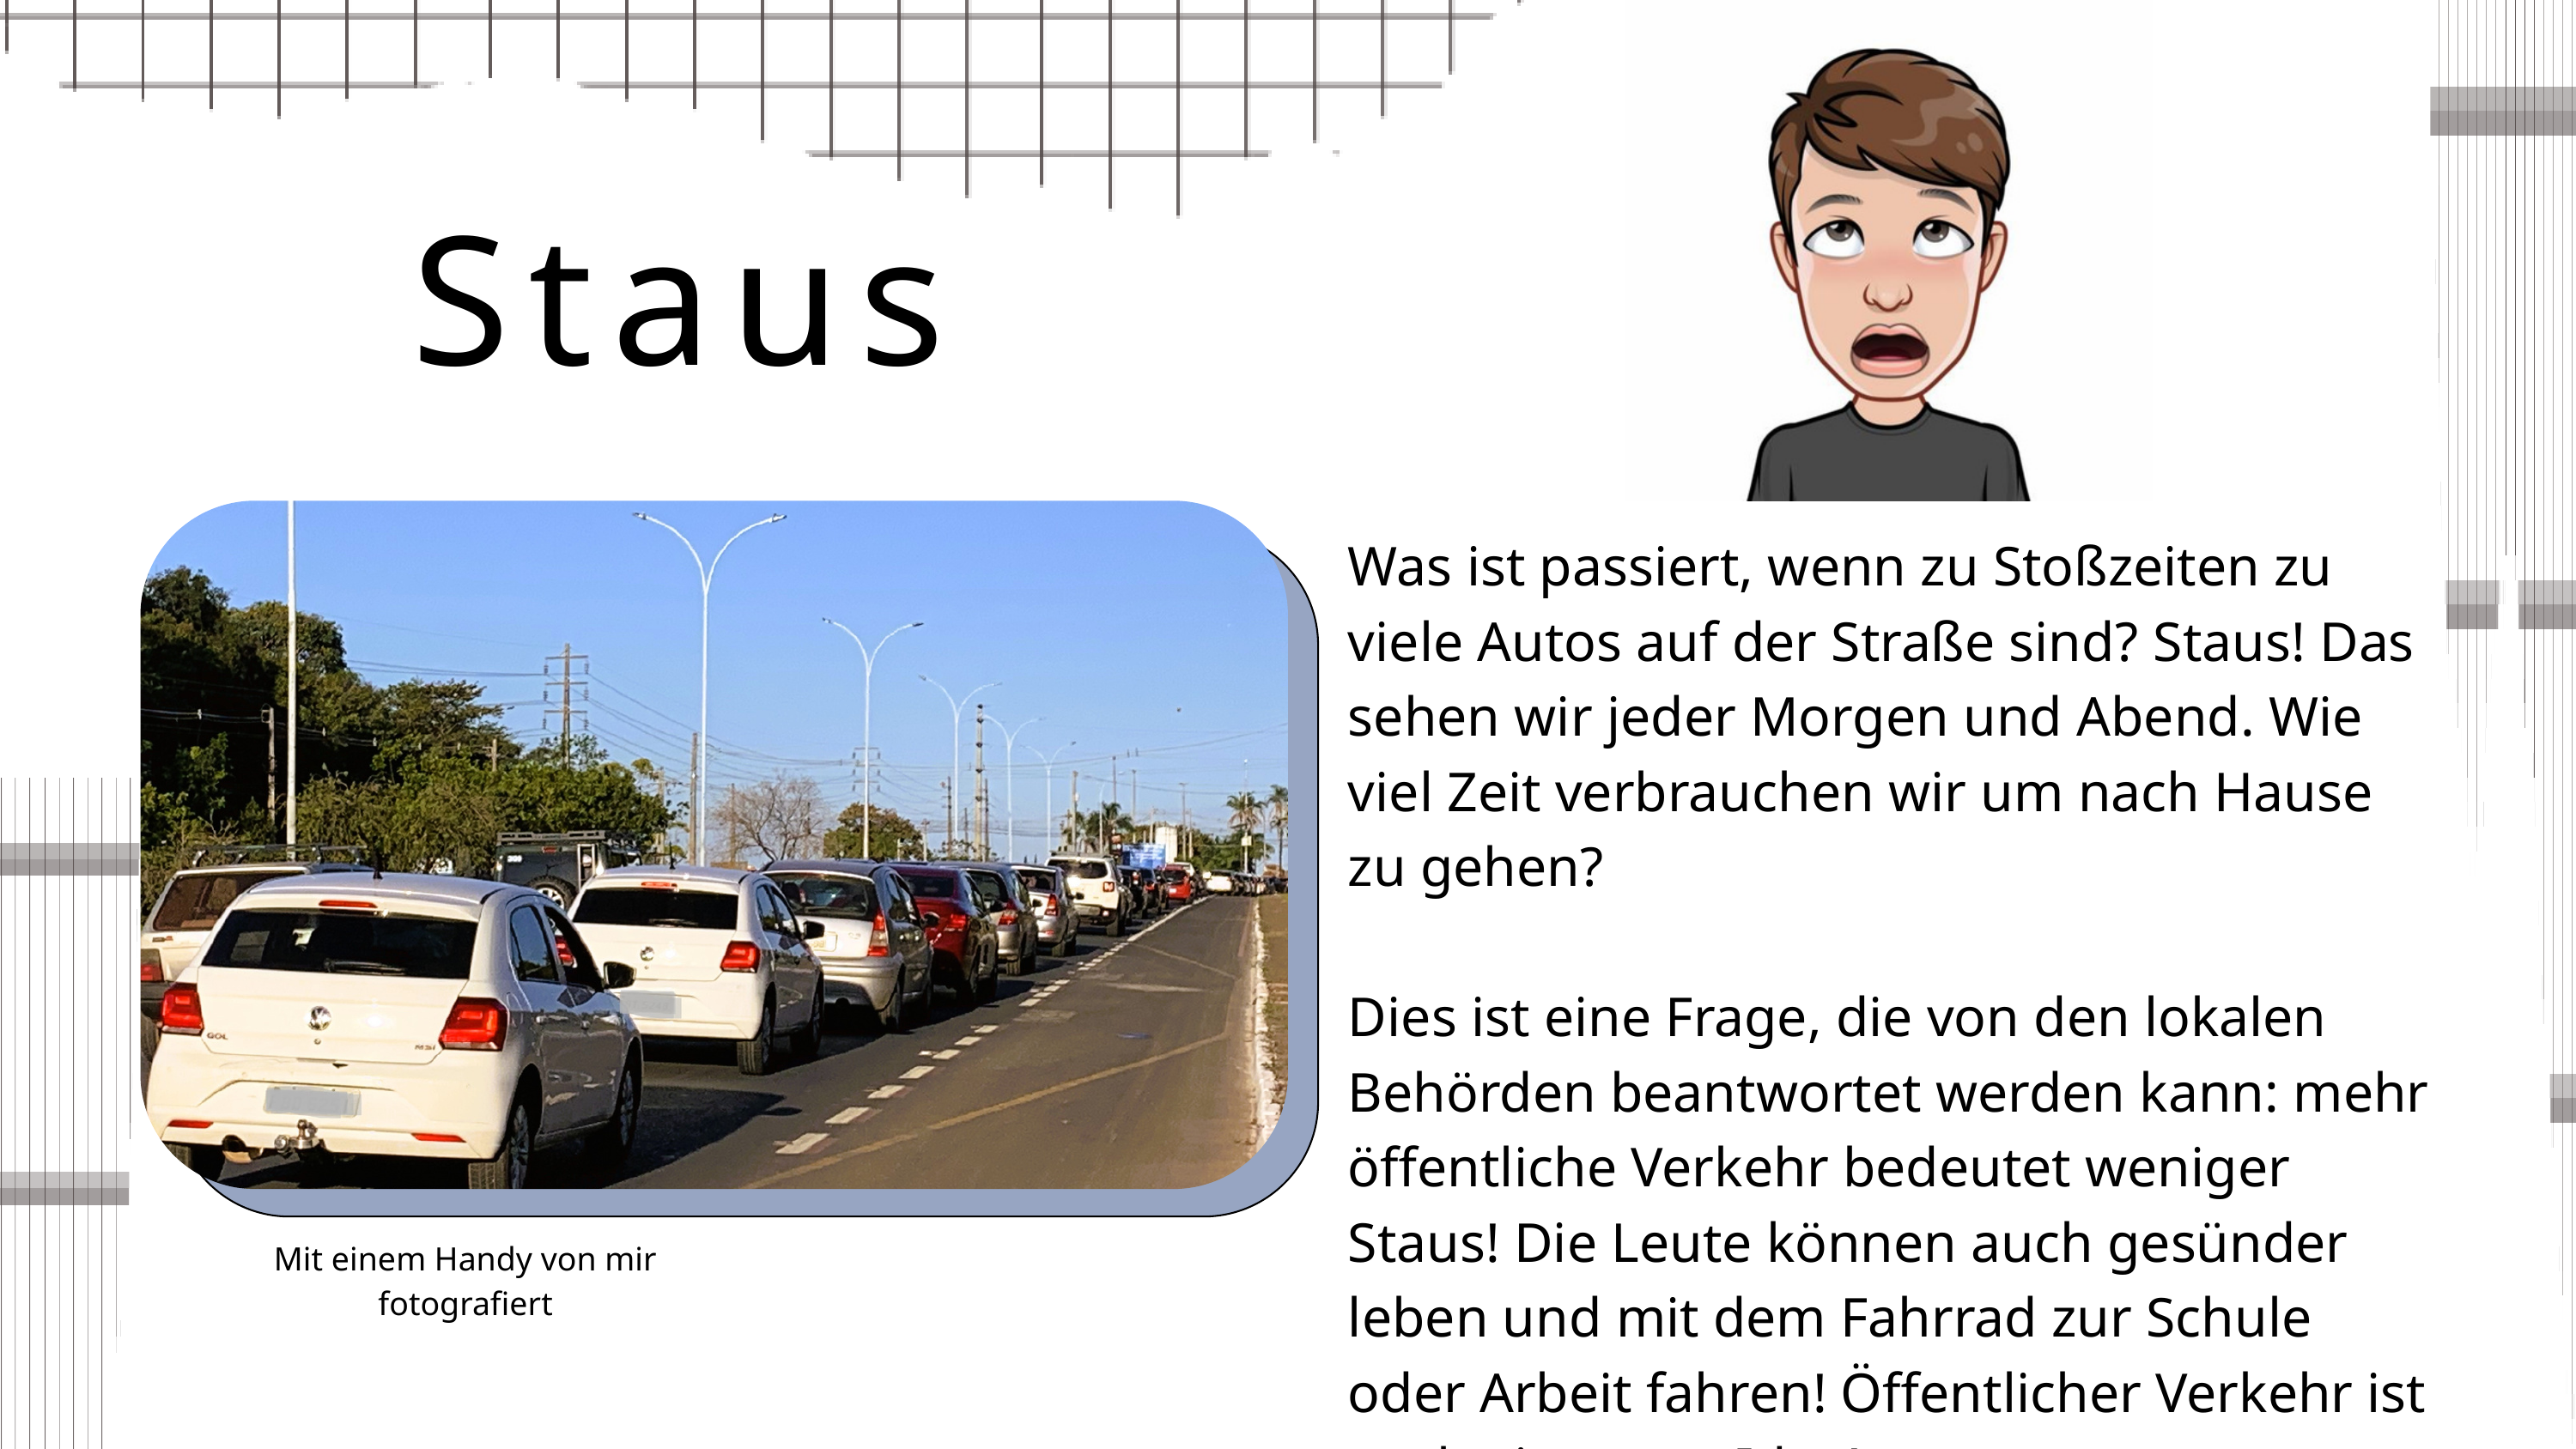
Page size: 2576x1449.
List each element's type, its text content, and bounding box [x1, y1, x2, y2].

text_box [174, 530, 1319, 1217]
text_box [1625, 0, 2153, 501]
text_box [2430, 0, 2576, 1449]
text_box Was ist passiert, wenn zu Stoßzeiten zu viele Autos auf der Straße sind? Staus! Das sehen wir jeder Morgen und Abend. Wie viel Zeit verbrauchen wir um nach Hause zu gehen? Dies ist eine Frage, die von den lokalen Behörden beantwortet werden kann: mehr öffentliche Verkehr bedeutet weniger Staus! Die Leute können auch gesünder leben und mit dem Fahrrad zur Schule oder Arbeit fahren! Öffentlicher Verkehr ist auch eine gute Idee! [1348, 521, 2431, 1449]
text_box [0, 778, 145, 1449]
text_box Mit einem Handy von mir fotografiert [212, 1232, 719, 1323]
text_box [0, 0, 1525, 150]
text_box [140, 500, 1289, 1190]
text_box Staus [0, 150, 1565, 401]
